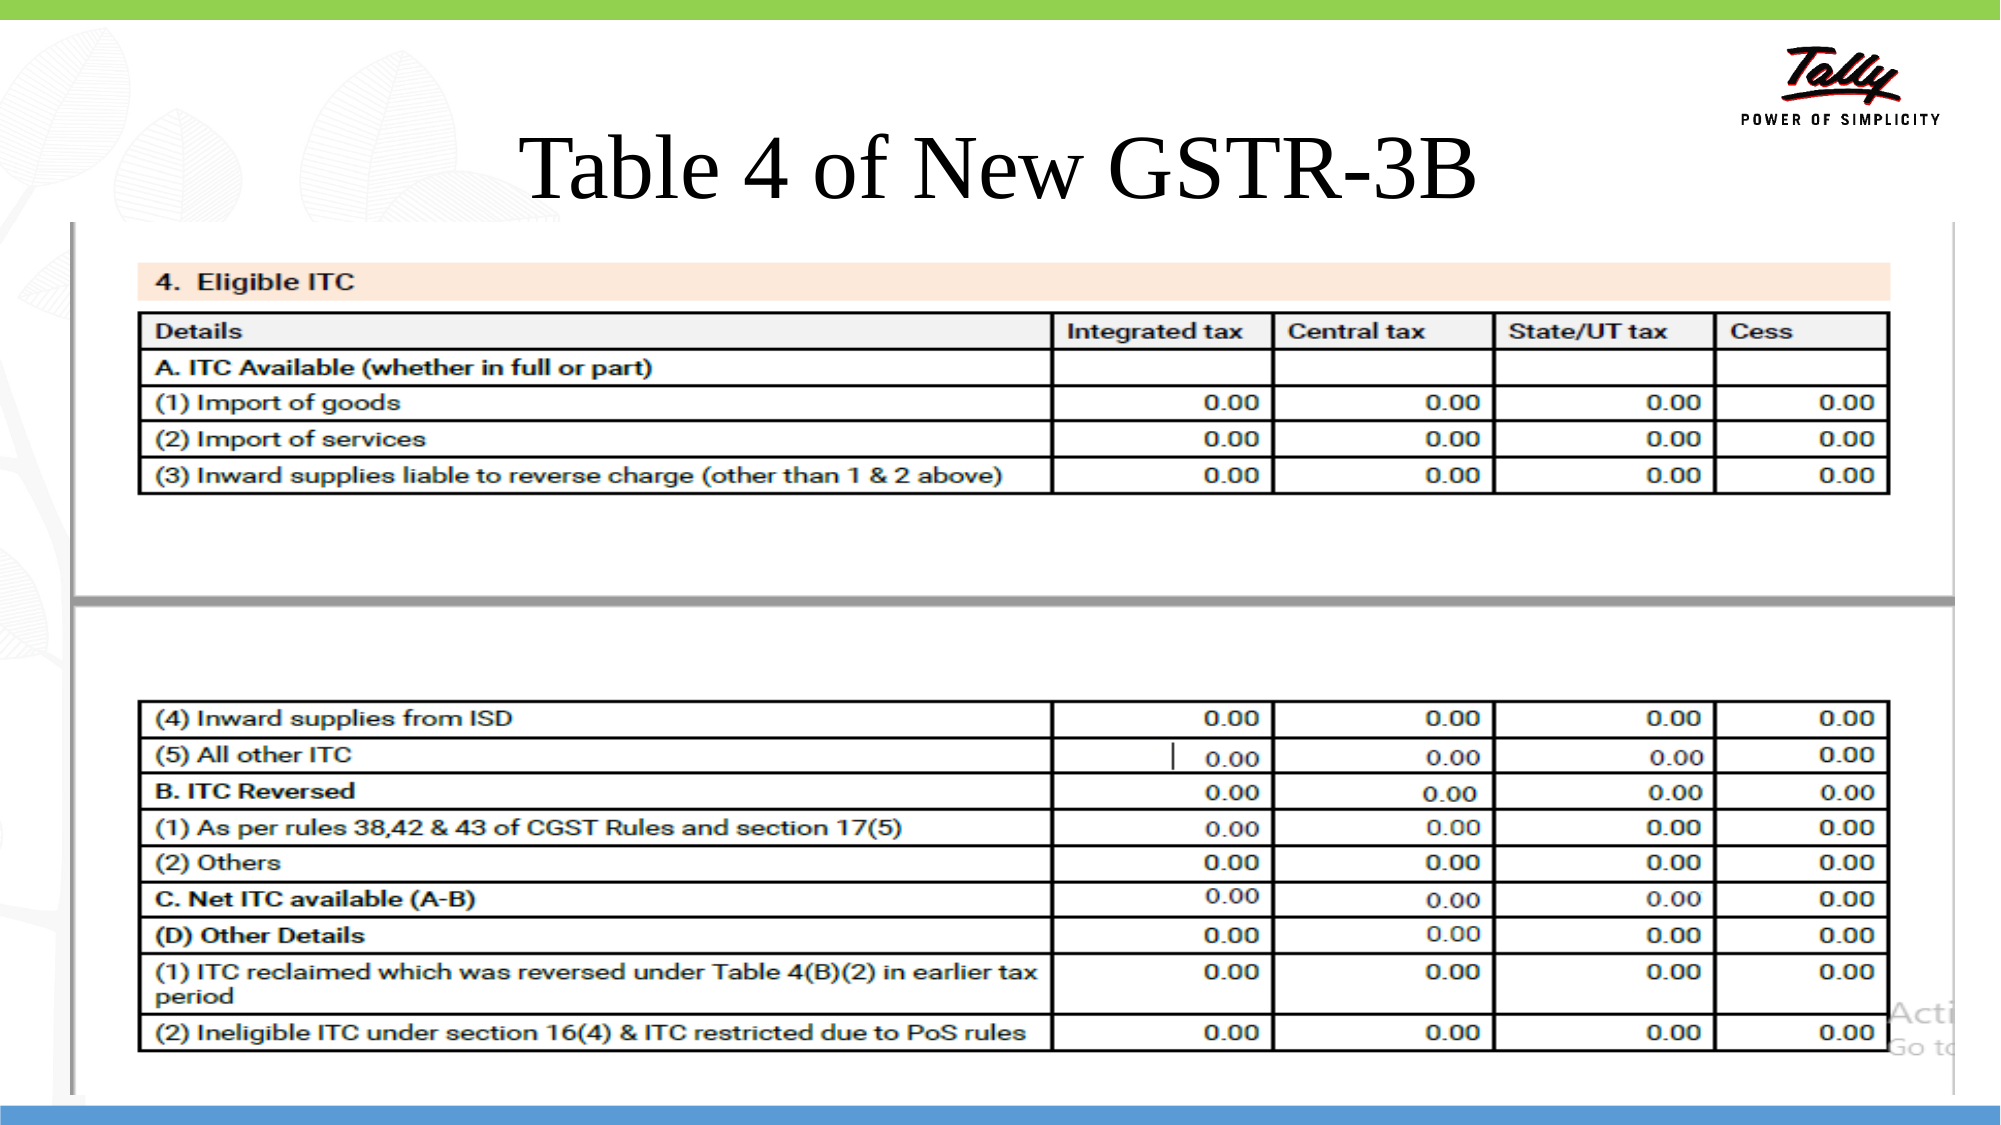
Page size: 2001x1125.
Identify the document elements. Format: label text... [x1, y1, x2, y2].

picture [0, 0, 2001, 1105]
title Table 4 of New GSTR-3B [137, 59, 1863, 222]
